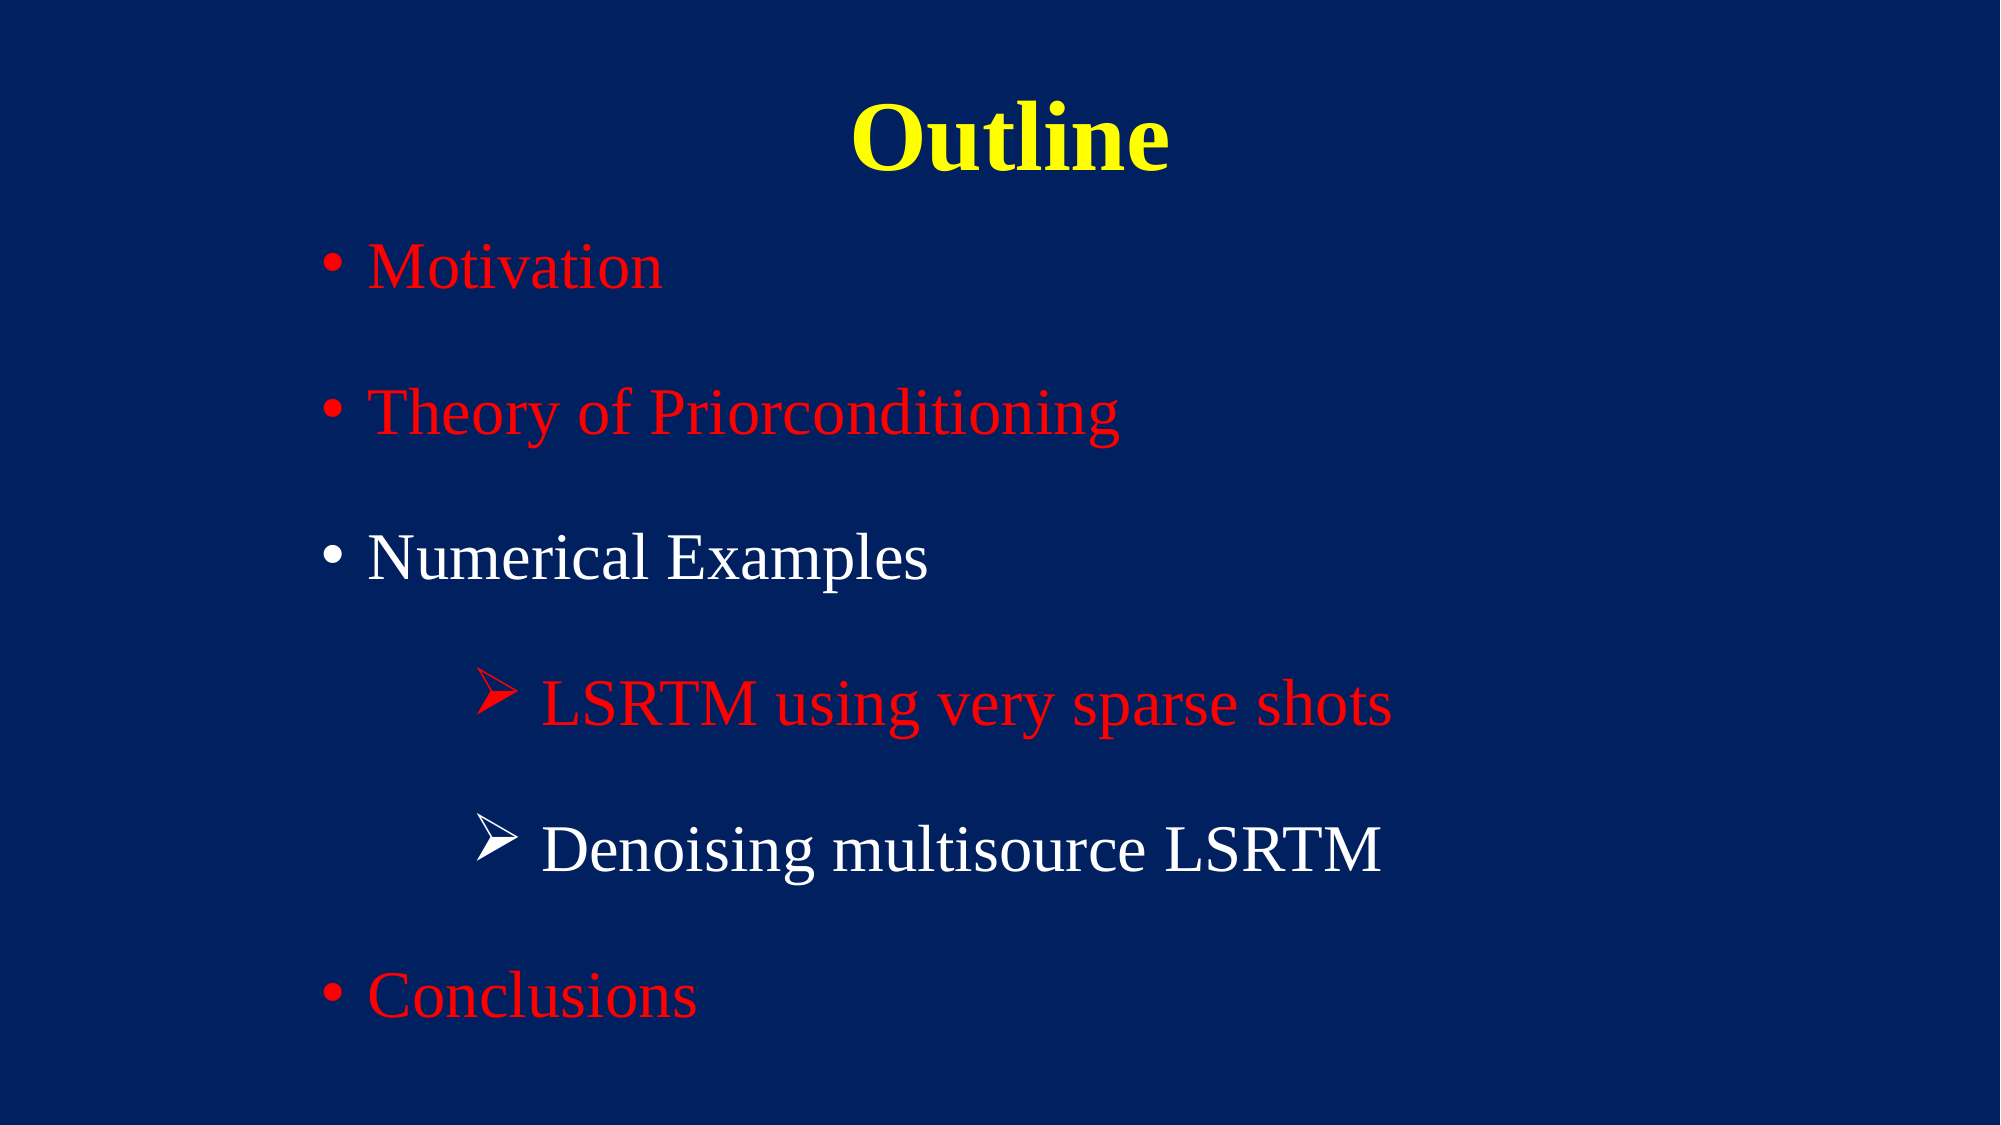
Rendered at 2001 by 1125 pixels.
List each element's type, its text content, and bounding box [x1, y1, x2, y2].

text_box Outline [336, 63, 1684, 198]
text_box Motivation Theory of Priorconditioning Numerical Examples LSRTM using very sparse shots Denoising multisource LSRTM Conclusions [306, 221, 1715, 1039]
